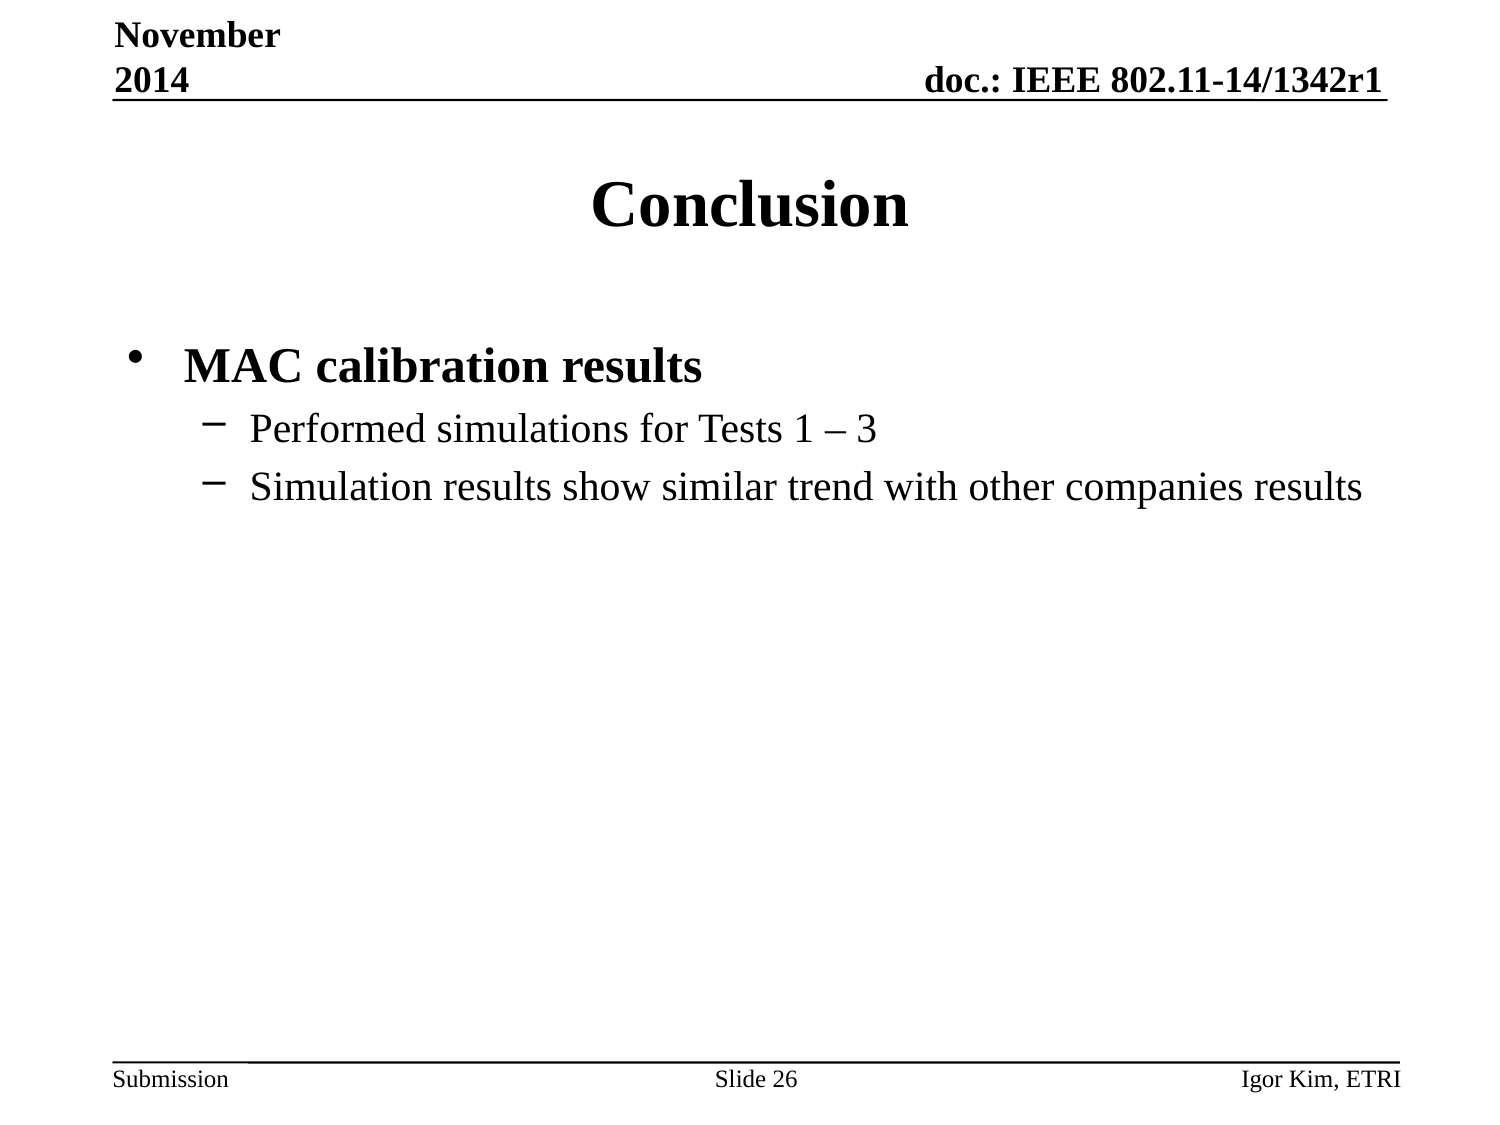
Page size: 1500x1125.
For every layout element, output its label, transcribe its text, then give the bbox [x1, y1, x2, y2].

footer Igor Kim, ETRI [1239, 1061, 1402, 1093]
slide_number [114, 54, 332, 101]
slide_number Slide 26 [712, 1061, 800, 1093]
list MAC calibration results Performed simulations for Tests 1 – 3 Simulation results show similar trend with other companies results [112, 324, 1388, 1001]
title Conclusion [112, 112, 1388, 288]
